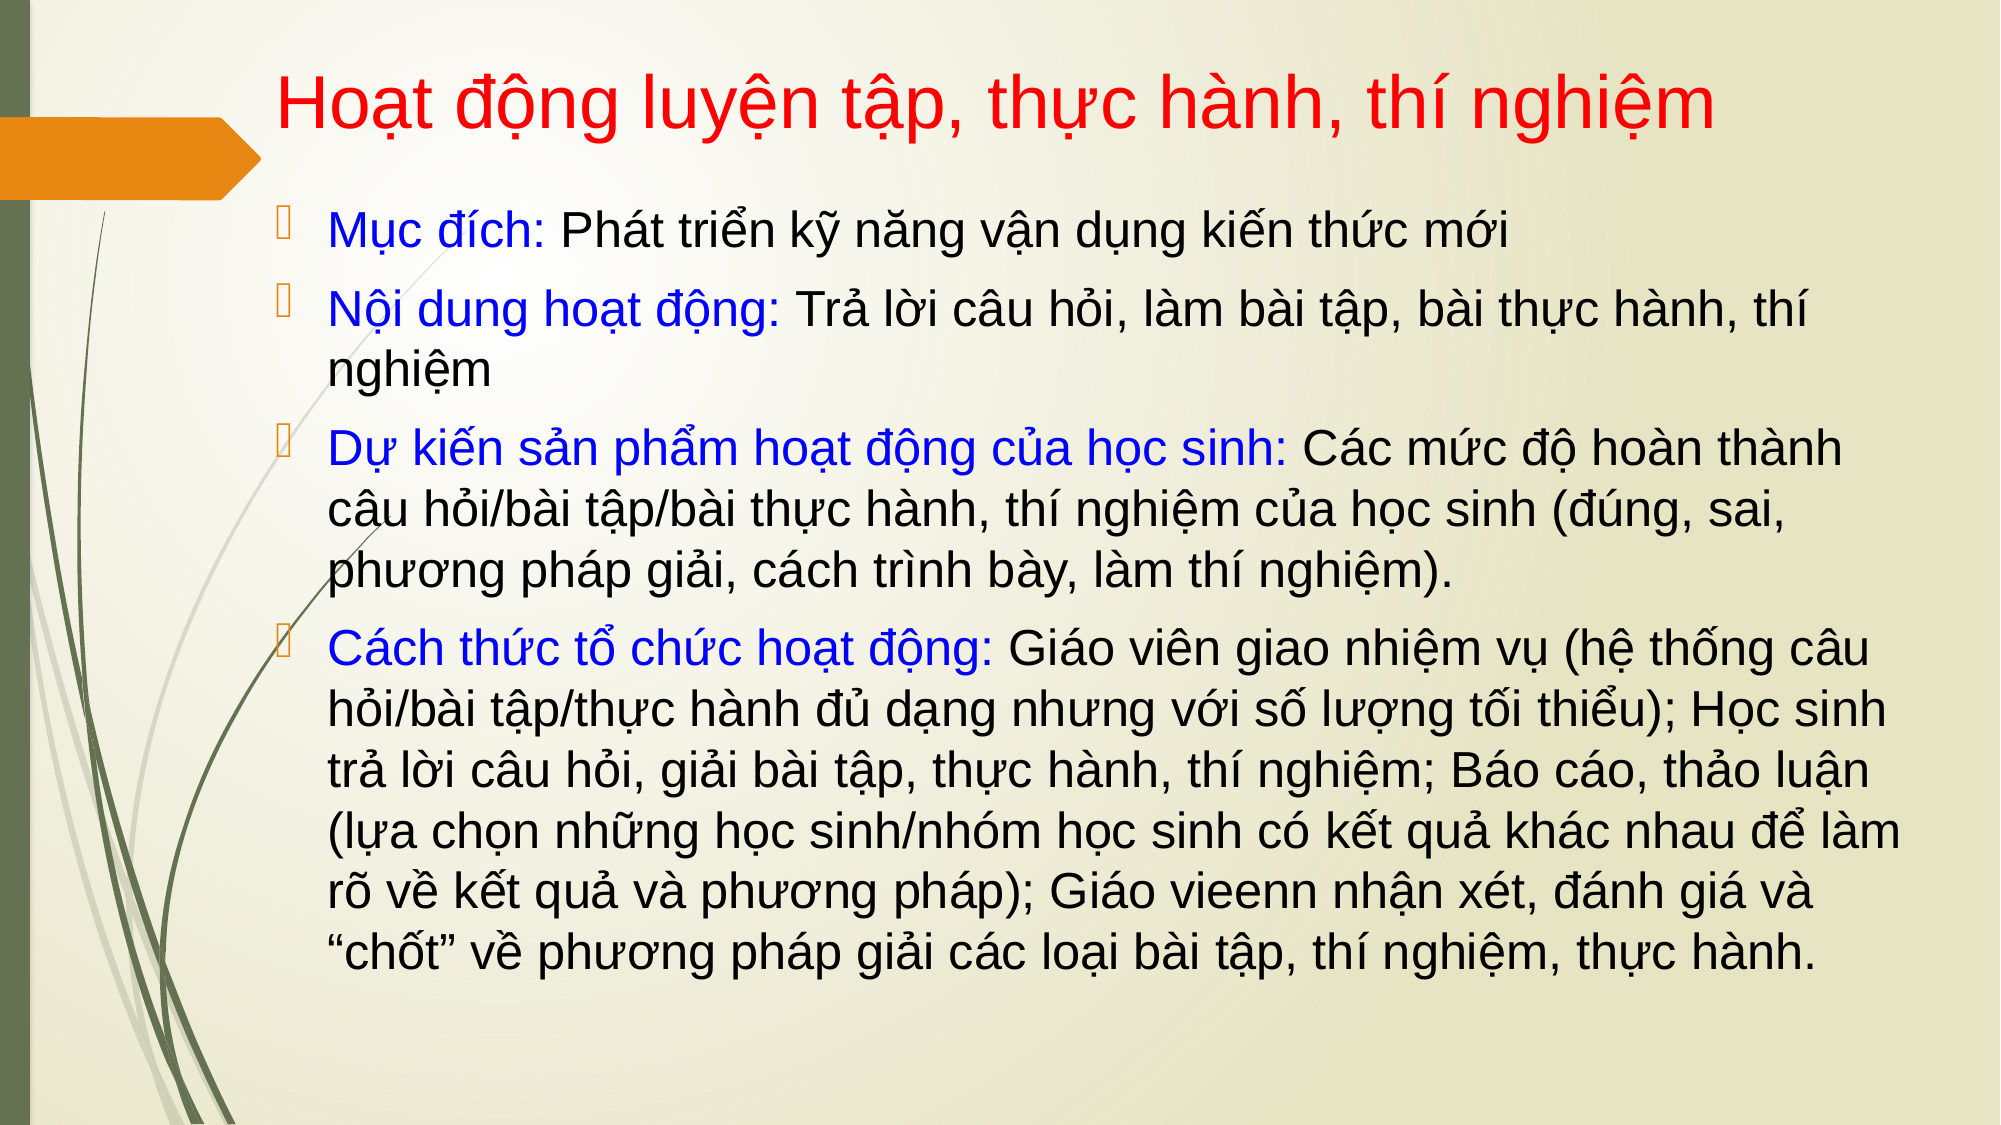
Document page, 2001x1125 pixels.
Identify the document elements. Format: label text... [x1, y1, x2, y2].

list Mục đích: Phát triển kỹ năng vận dụng kiến thức mới Nội dung hoạt động: Trả lời câu hỏi, làm bài tập, bài thực hành, thí nghiệm Dự kiến sản phẩm hoạt động của học sinh: Các mức độ hoàn thành câu hỏi/bài tập/bài thực hành, thí nghiệm của học sinh (đúng, sai, phương pháp giải, cách trình bày, làm thí nghiệm). Cách thức tổ chức hoạt động: Giáo viên giao nhiệm vụ (hệ thống câu hỏi/bài tập/thực hành đủ dạng nhưng với số lượng tối thiểu); Học sinh trả lời câu hỏi, giải bài tập, thực hành, thí nghiệm; Báo cáo, thảo luận (lựa chọn những học sinh/nhóm học sinh có kết quả khác nhau để làm rõ về kết quả và phương pháp); Giáo vieenn nhận xét, đánh giá và “chốt” về phương pháp giải các loại bài tập, thí nghiệm, thực hành. [259, 189, 1926, 1039]
title Hoạt động luyện tập, thực hành, thí nghiệm [259, 45, 1956, 190]
